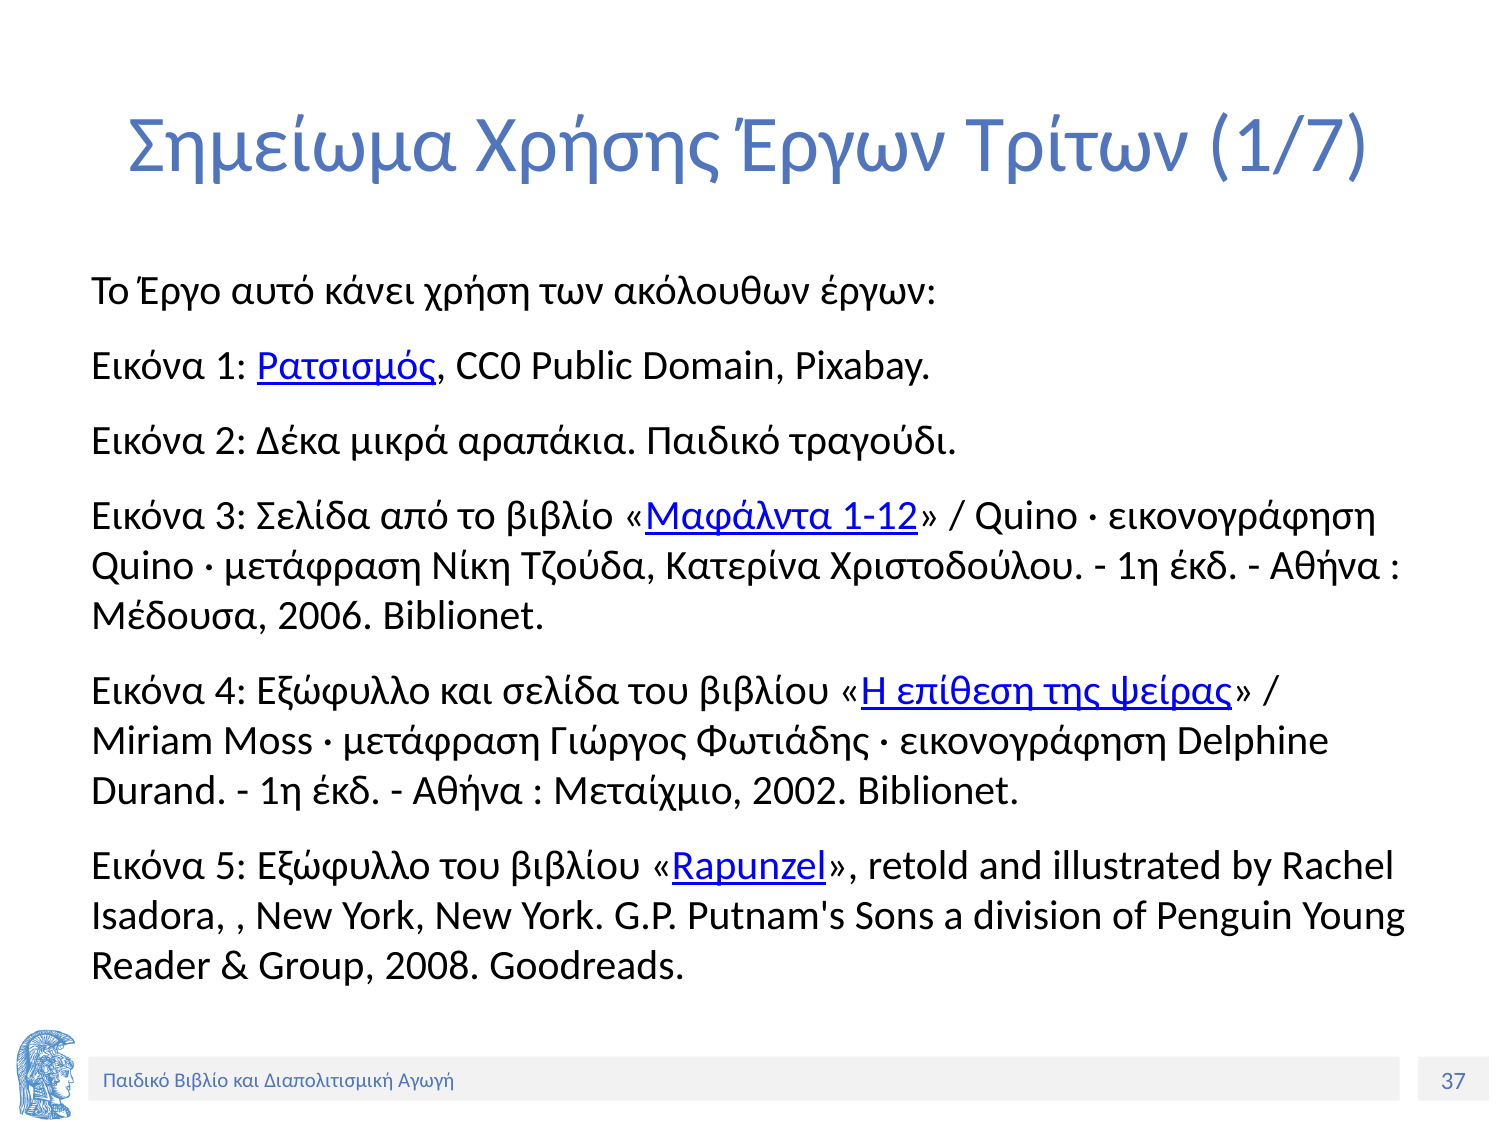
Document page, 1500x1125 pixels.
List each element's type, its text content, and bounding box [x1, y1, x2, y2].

list Το Έργο αυτό κάνει χρήση των ακόλουθων έργων: Εικόνα 1: Ρατσισμός, CC0 Public Domain, Pixabay. Εικόνα 2: Δέκα μικρά αραπάκια. Παιδικό τραγούδι. Εικόνα 3: Σελίδα από το βιβλίο «Μαφάλντα 1-12» / Quino · εικονογράφηση Quino · μετάφραση Νίκη Τζούδα, Κατερίνα Χριστοδούλου. - 1η έκδ. - Αθήνα : Μέδουσα, 2006. Biblionet. Εικόνα 4: Εξώφυλλο και σελίδα του βιβλίου «Η επίθεση της ψείρας» / Miriam Moss · μετάφραση Γιώργος Φωτιάδης · εικονογράφηση Delphine Durand. - 1η έκδ. - Αθήνα : Μεταίχμιο, 2002. Biblionet. Εικόνα 5: Εξώφυλλο του βιβλίου «Rapunzel», retold and illustrated by Rachel Isadora, , New York, New York. G.P. Putnam's Sons a division of Penguin Young Reader & Group, 2008. Goodreads. [76, 255, 1427, 998]
title Σημείωμα Χρήσης Έργων Τρίτων (1/7) [75, 45, 1425, 233]
picture [9, 1026, 81, 1120]
